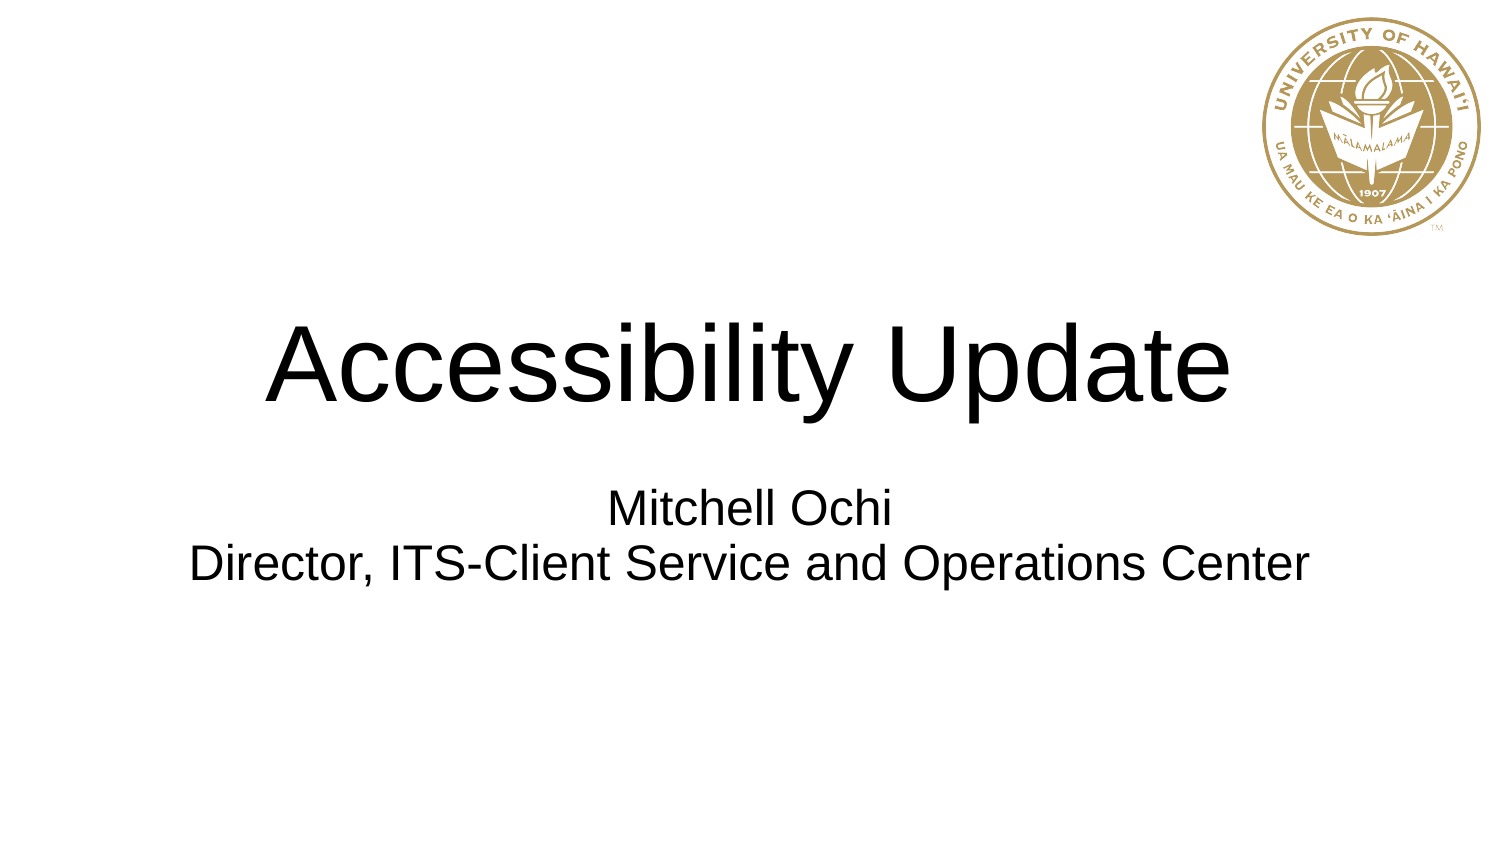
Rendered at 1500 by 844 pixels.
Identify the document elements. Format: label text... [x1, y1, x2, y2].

picture [1262, 17, 1481, 236]
title Accessibility Update [51, 222, 1449, 440]
subtitle Mitchell Ochi Director, ITS-Client Service and Operations Center [51, 464, 1449, 731]
